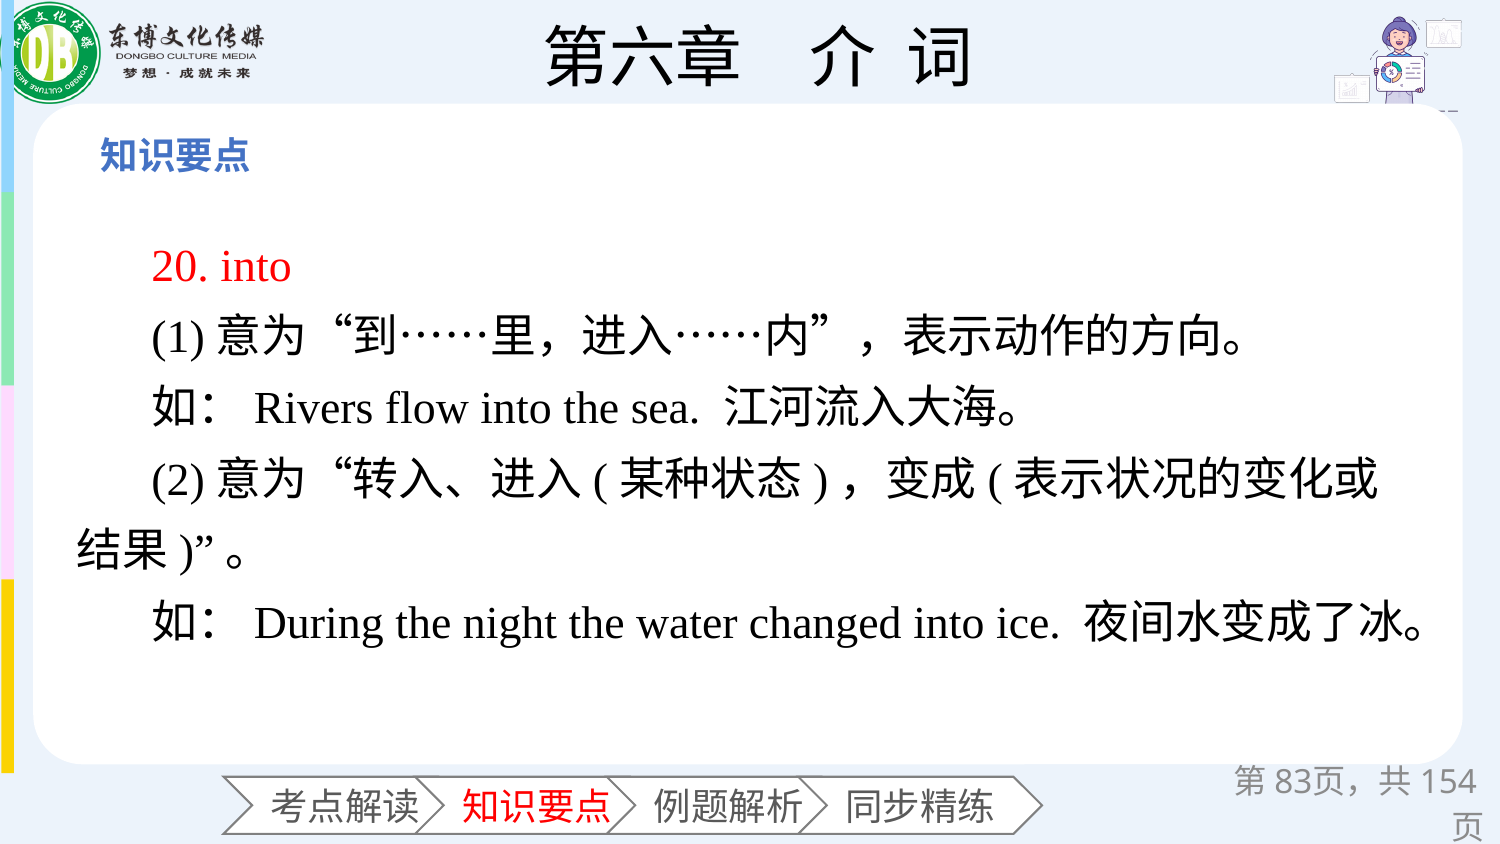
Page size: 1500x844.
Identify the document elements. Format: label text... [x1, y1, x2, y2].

picture [1312, 0, 1487, 131]
slide_number 第页，共154页 [1195, 780, 1500, 826]
text_box 20. into (1)意为“到……里，进入……内”，表示动作的方向。 如：Rivers flow into the sea. 江河流入大海。 (2)意为“转入、进入(某种状态)，变成(表示状况的变化或结果)”。 如：During the night the water changed into ice. 夜间水变成了冰。 [61, 211, 1433, 624]
picture [14, 1, 265, 104]
